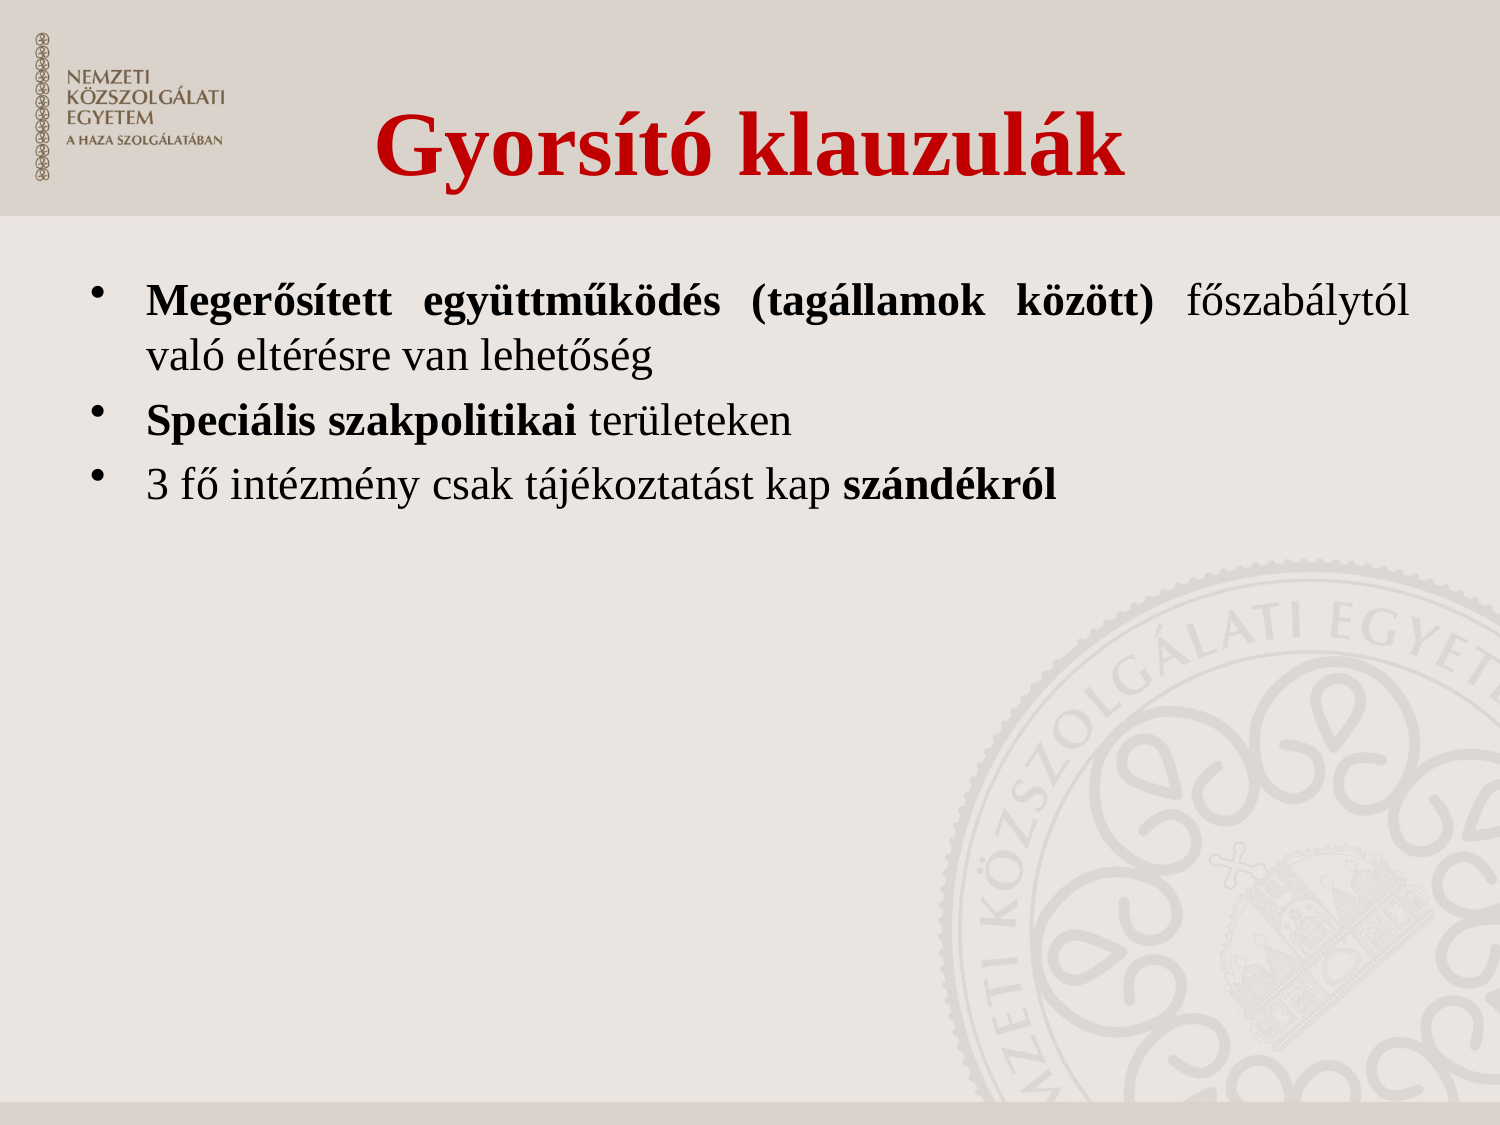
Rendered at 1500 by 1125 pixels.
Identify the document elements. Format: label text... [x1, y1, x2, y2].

list Megerősített együttműködés (tagállamok között) főszabálytól való eltérésre van lehetőség Speciális szakpolitikai területeken 3 fő intézmény csak tájékoztatást kap szándékról [75, 262, 1425, 1005]
title Gyorsító klauzulák [75, 45, 1425, 233]
picture [0, 0, 1500, 1125]
